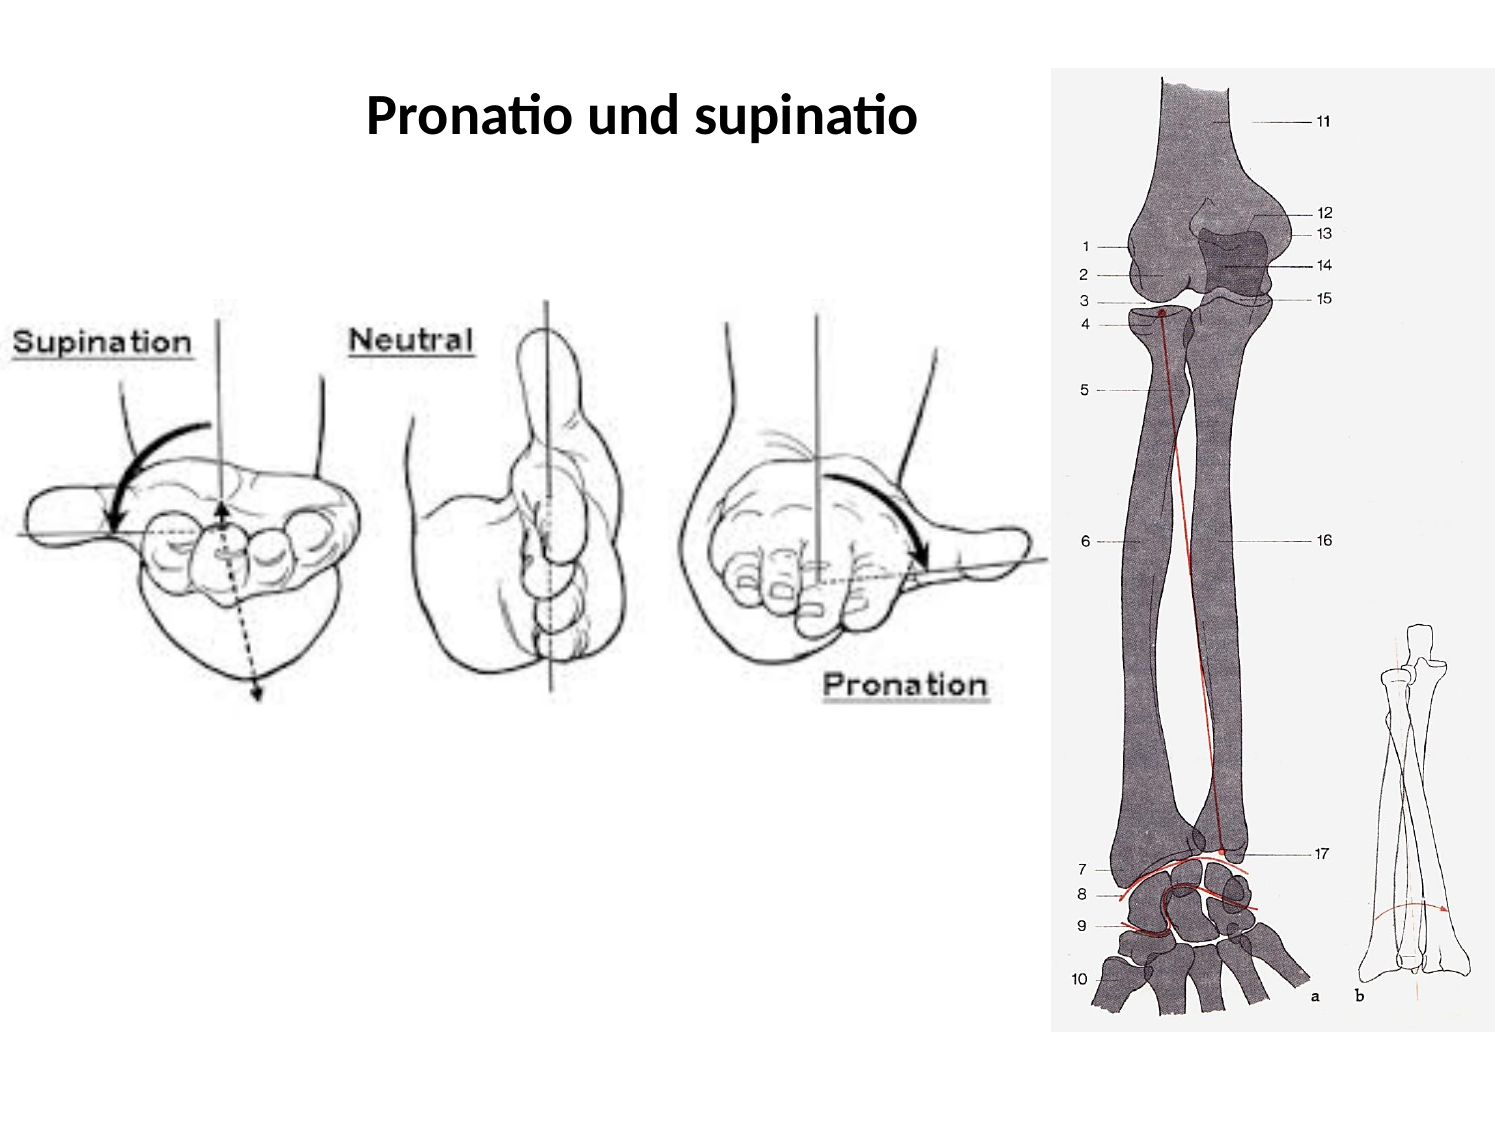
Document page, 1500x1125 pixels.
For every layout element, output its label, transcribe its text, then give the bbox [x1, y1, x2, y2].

picture [0, 68, 1495, 1033]
text_box Pronatio und supinatio [352, 69, 934, 154]
